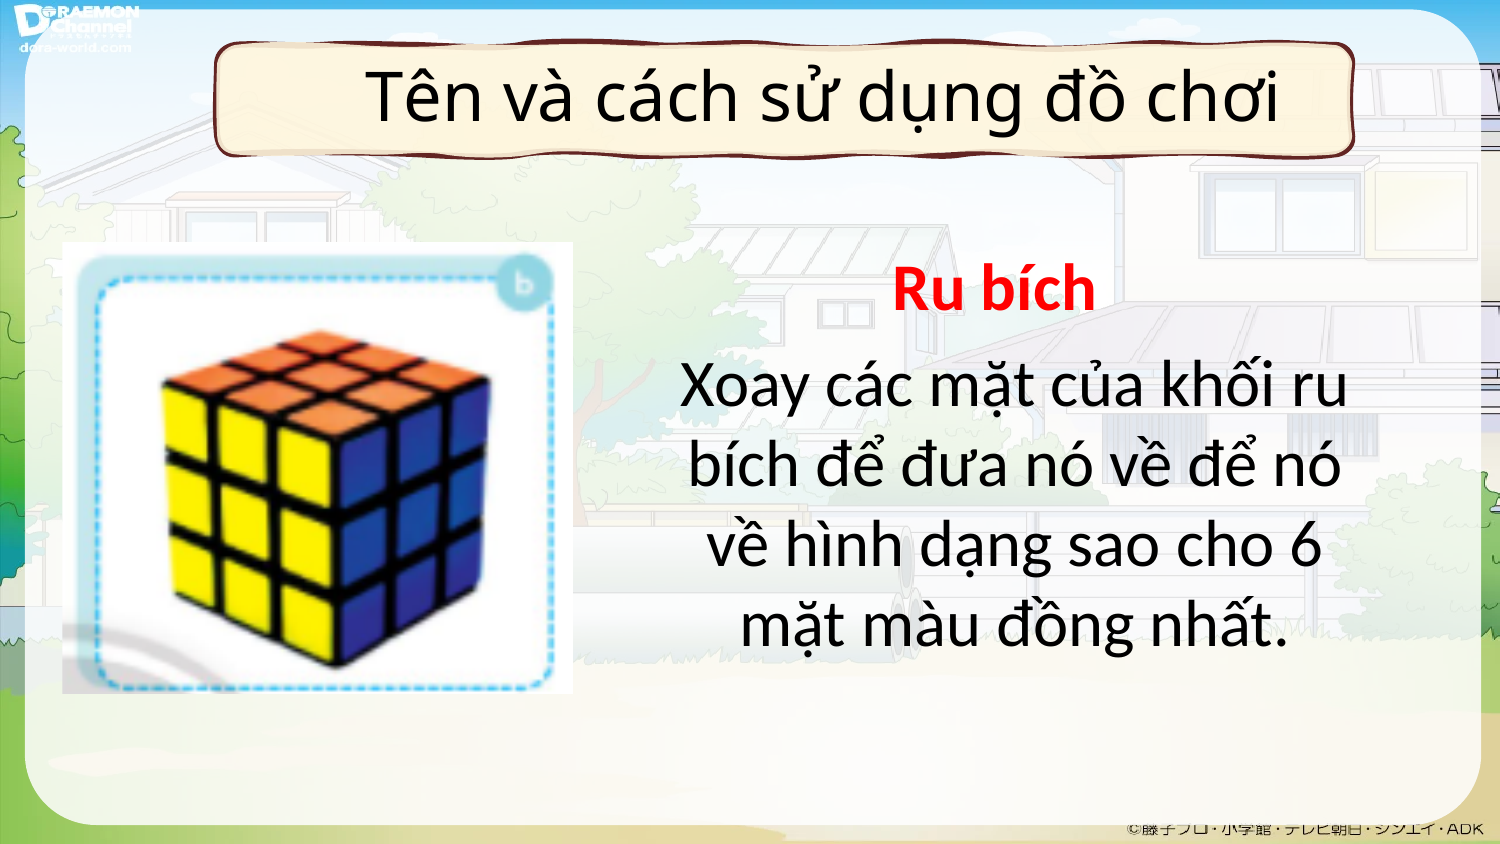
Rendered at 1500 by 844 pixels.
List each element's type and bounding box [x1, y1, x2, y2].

text_box [216, 44, 1353, 155]
picture [0, 0, 1500, 844]
